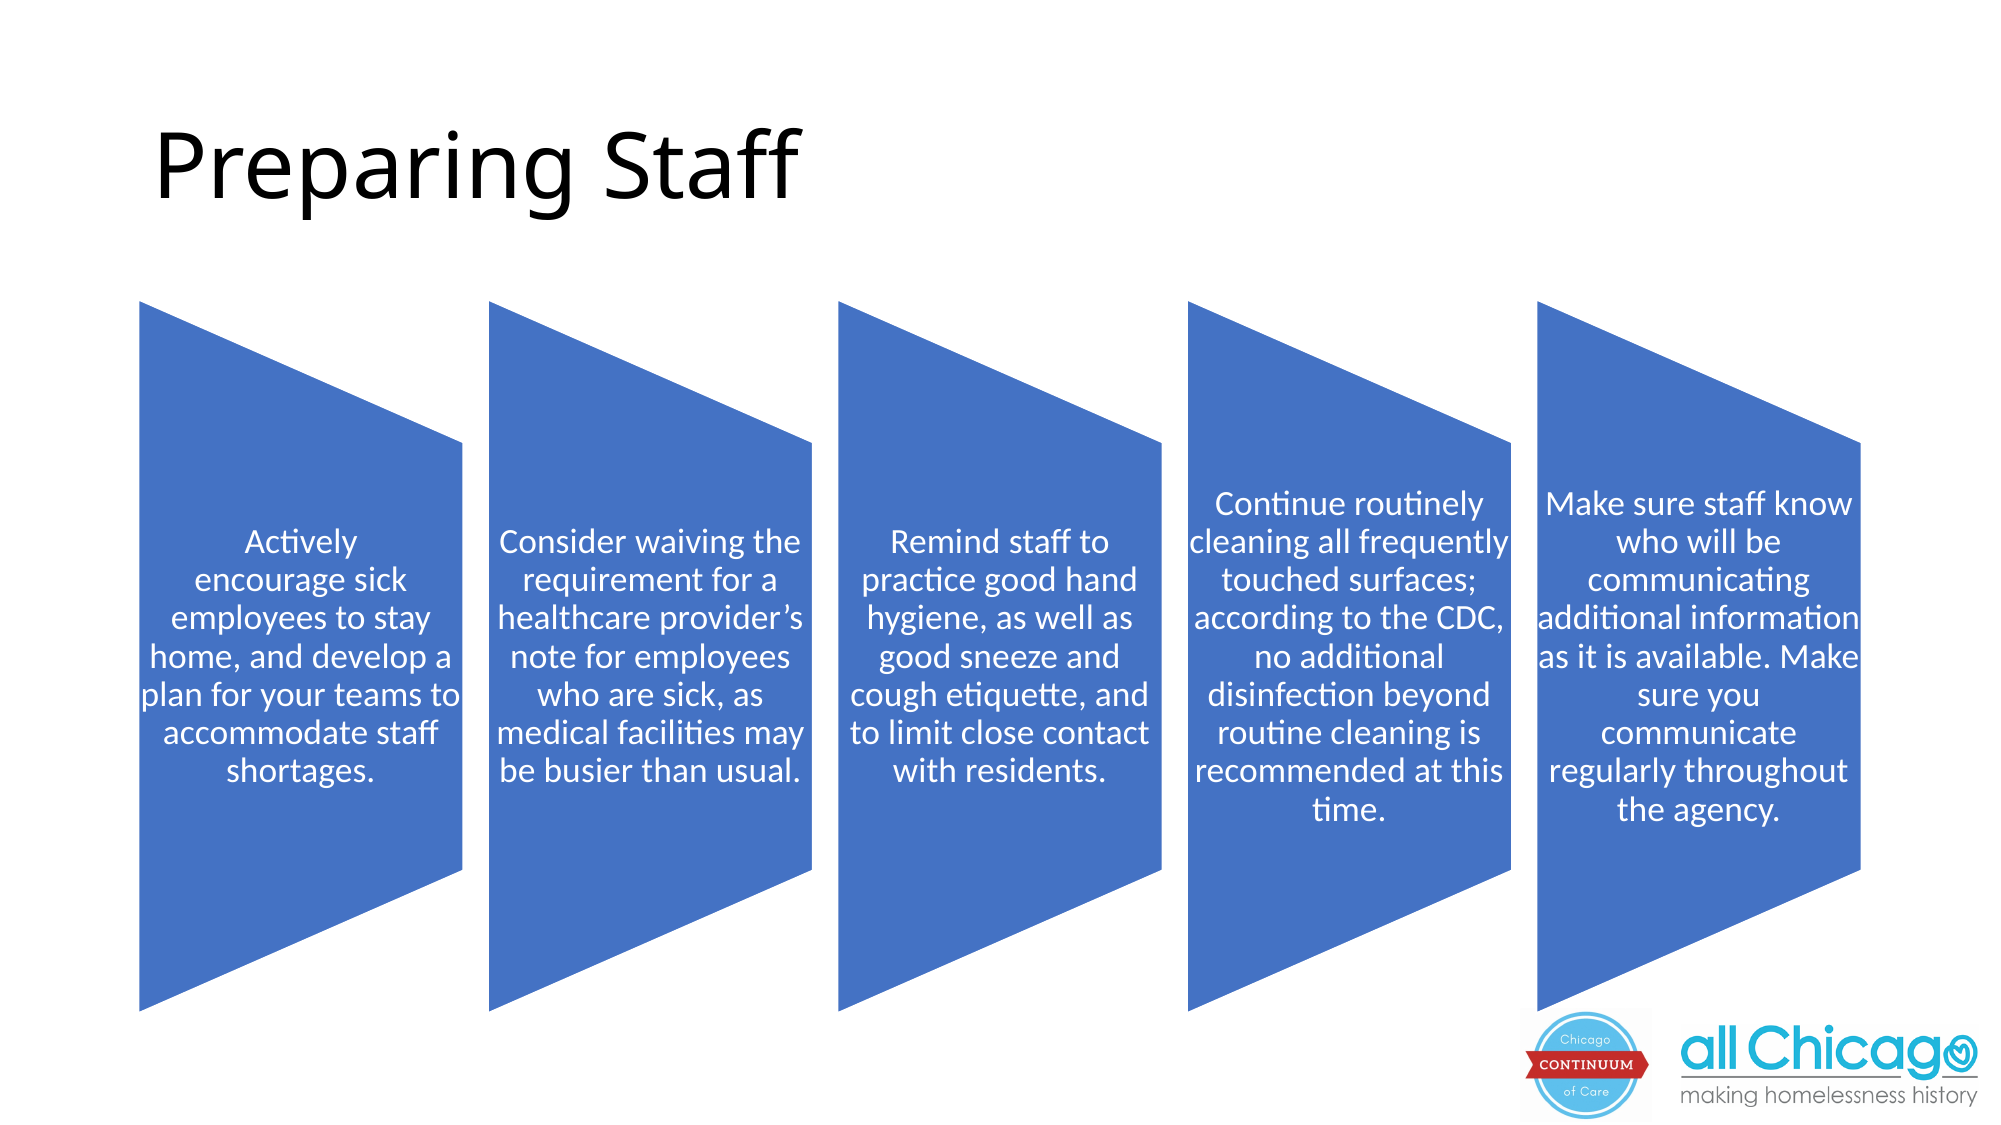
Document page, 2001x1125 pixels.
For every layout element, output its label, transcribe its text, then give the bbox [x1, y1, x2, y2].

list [137, 299, 1863, 1014]
title Preparing Staff [137, 59, 1863, 278]
picture [1681, 1024, 1979, 1107]
picture [1520, 1014, 1652, 1122]
